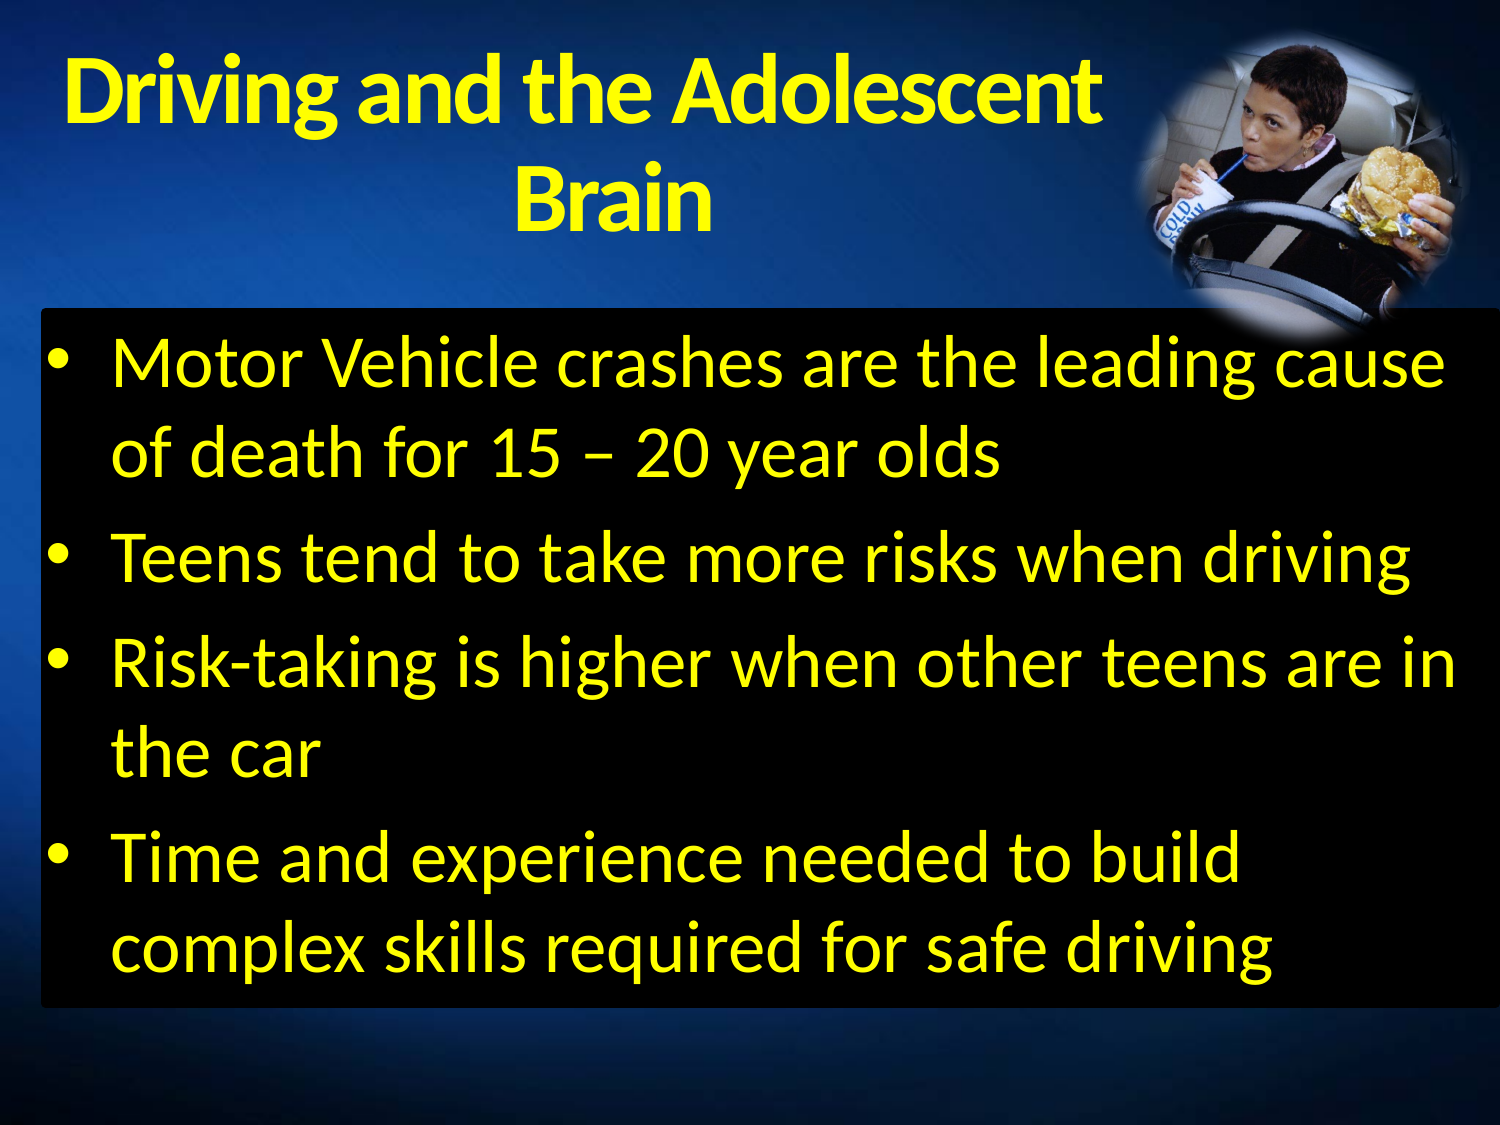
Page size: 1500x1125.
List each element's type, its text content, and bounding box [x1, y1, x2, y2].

title Driving and the Adolescent Brain [62, 37, 1119, 258]
picture [0, 0, 1500, 1125]
list Motor Vehicle crashes are the leading cause of death for 15 – 20 year olds Teens tend to take more risks when driving Risk-taking is higher when other teens are in the car Time and experience needed to build complex skills required for safe driving [41, 308, 1500, 1008]
